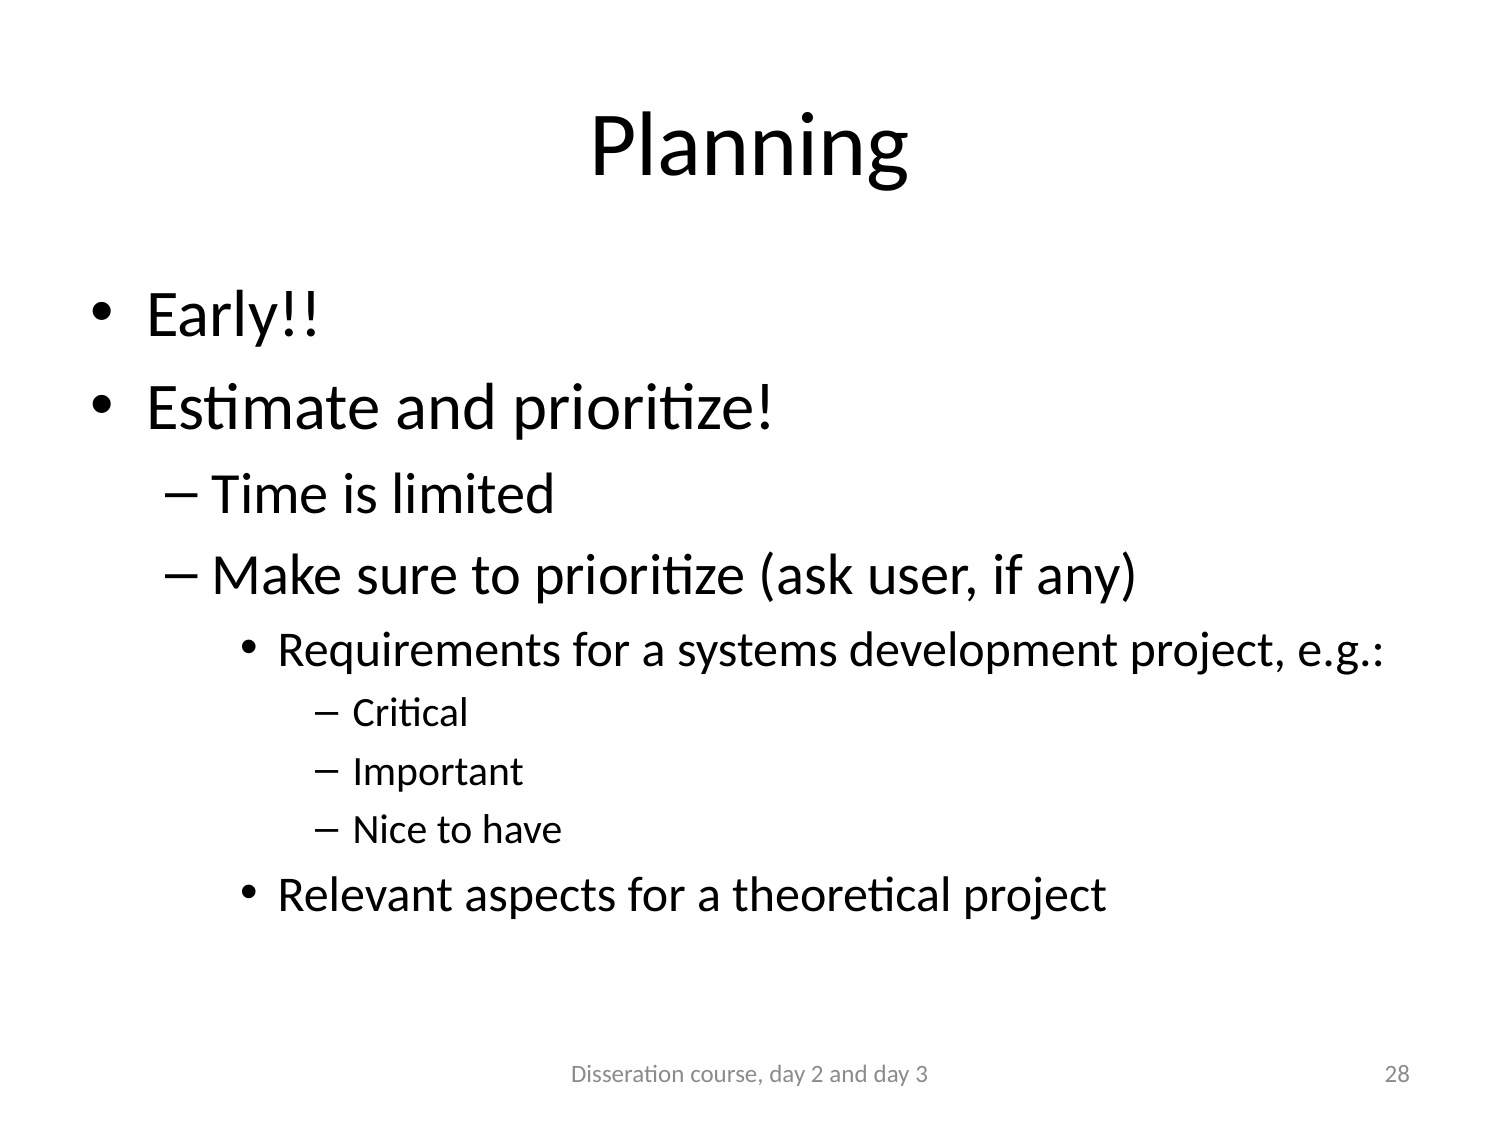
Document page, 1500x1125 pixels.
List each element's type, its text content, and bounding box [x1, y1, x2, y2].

footer Disseration course, day 2 and day 3 [512, 1042, 988, 1103]
slide_number 28 [1074, 1042, 1425, 1103]
title Planning [75, 45, 1425, 233]
list Early!! Estimate and prioritize! Time is limited Make sure to prioritize (ask user, if any) Requirements for a systems development project, e.g.: Critical Important Nice to have Relevant aspects for a theoretical project [75, 262, 1425, 1083]
